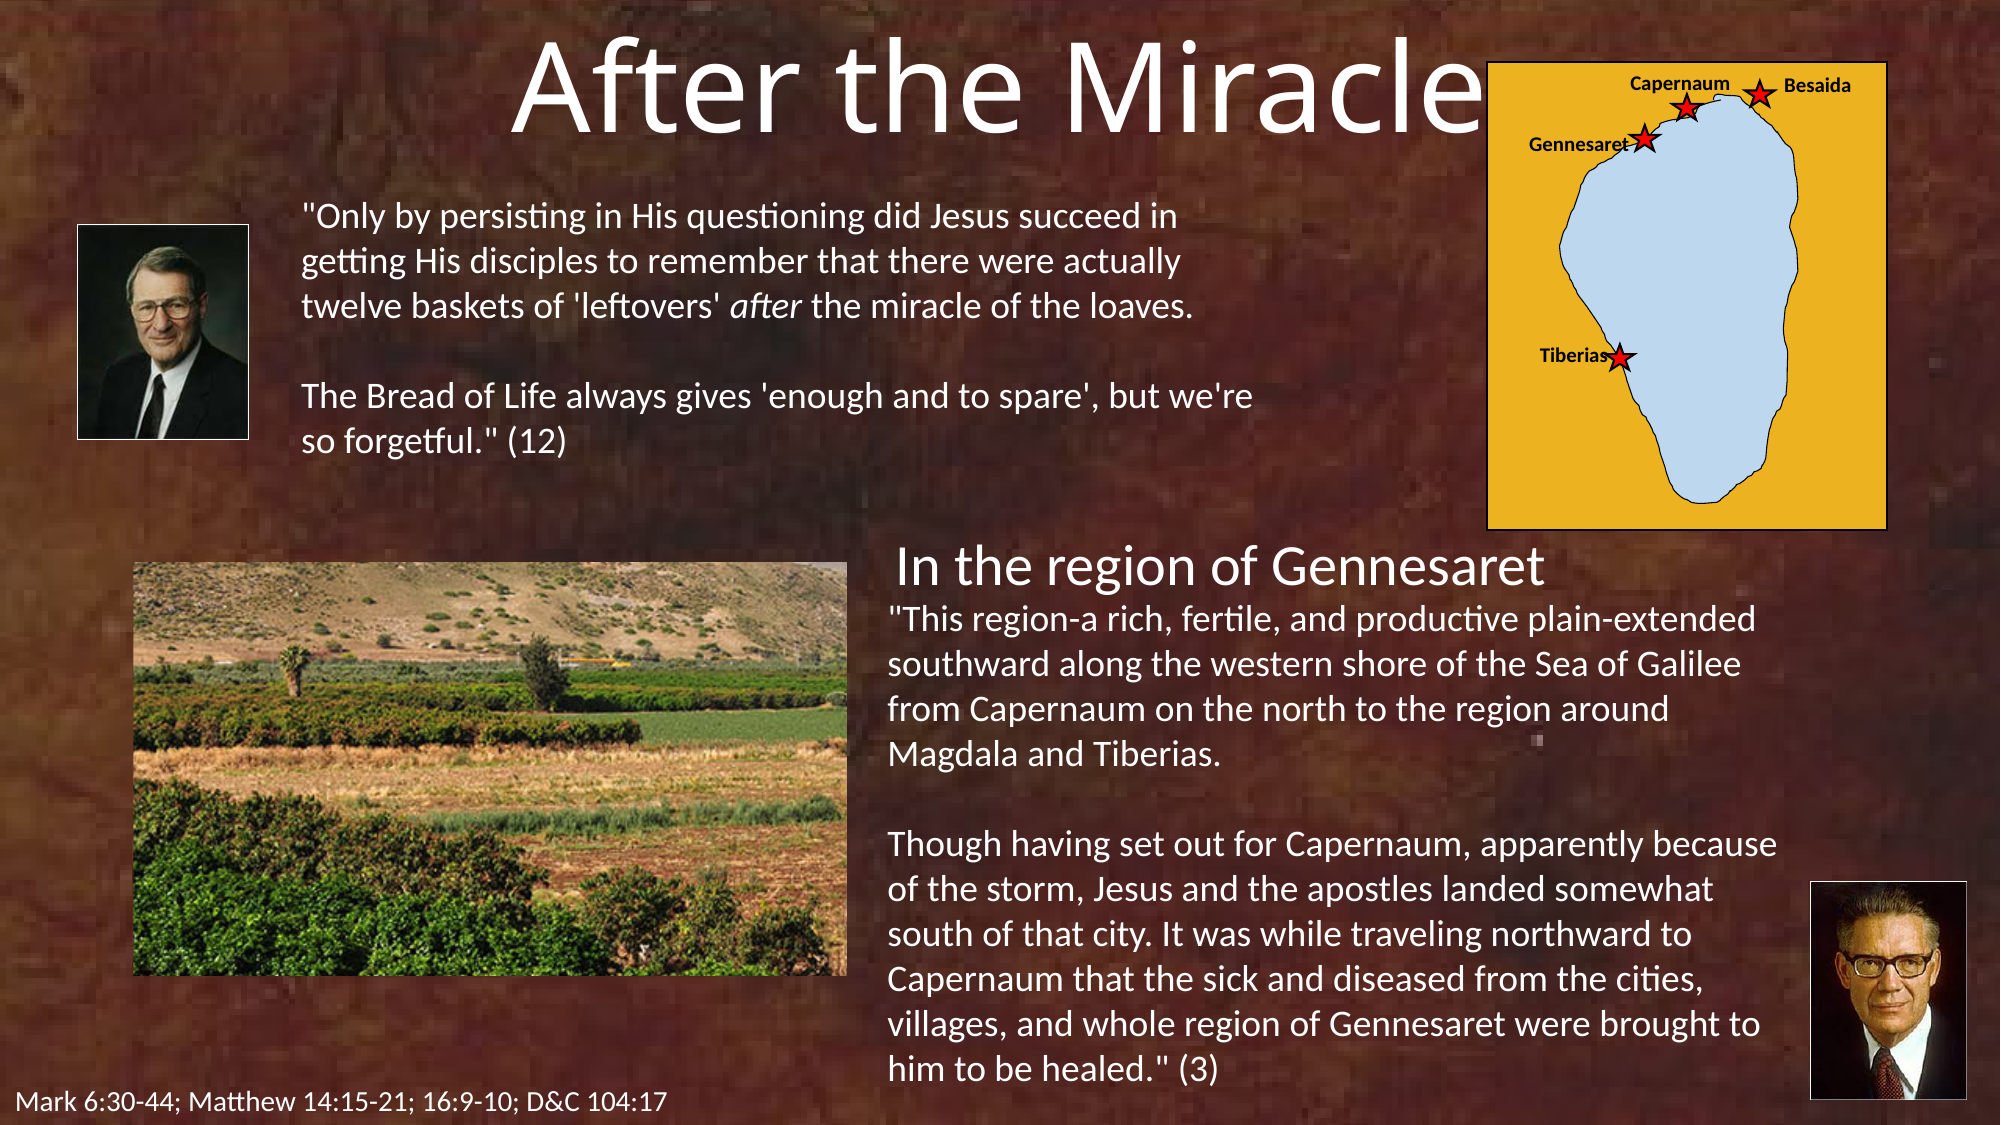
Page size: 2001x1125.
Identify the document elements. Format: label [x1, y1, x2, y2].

picture [0, 0, 2000, 1125]
text_box [1487, 61, 1932, 531]
